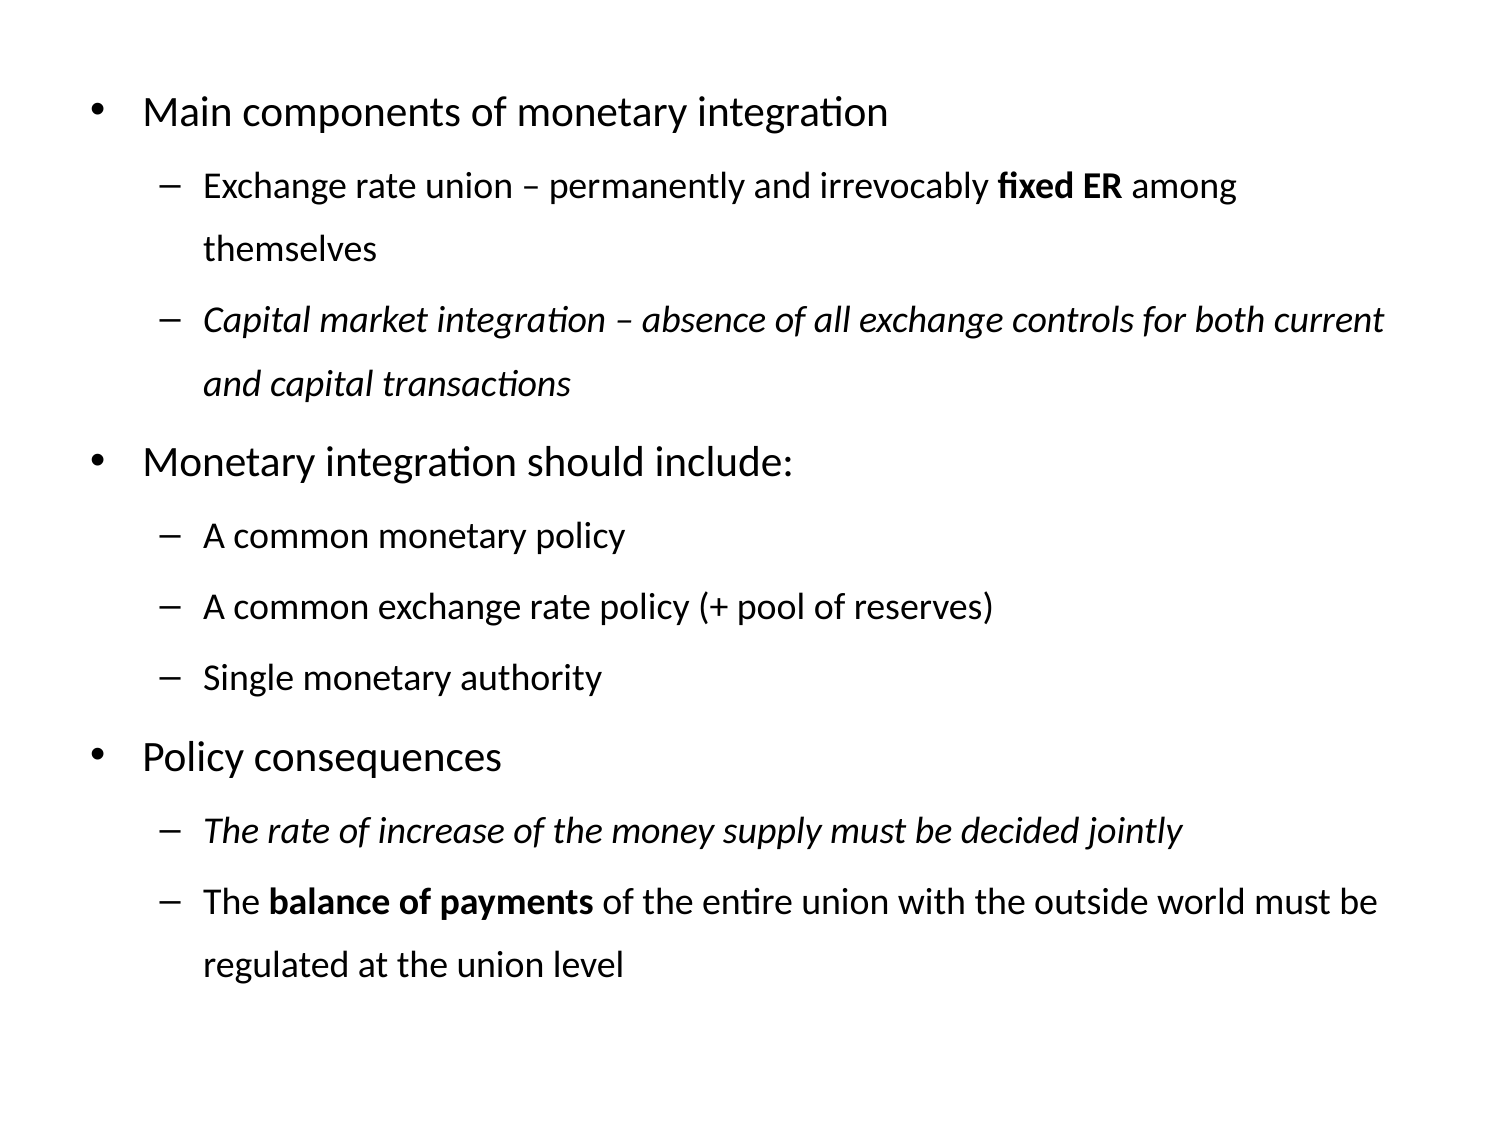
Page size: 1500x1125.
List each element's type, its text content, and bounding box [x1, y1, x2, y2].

list Main components of monetary integration Exchange rate union – permanently and irrevocably fixed ER among themselves Capital market integration – absence of all exchange controls for both current and capital transactions Monetary integration should include: A common monetary policy A common exchange rate policy (+ pool of reserves) Single monetary authority Policy consequences The rate of increase of the money supply must be decided jointly The balance of payments of the entire union with the outside world must be regulated at the union level [75, 54, 1425, 1005]
